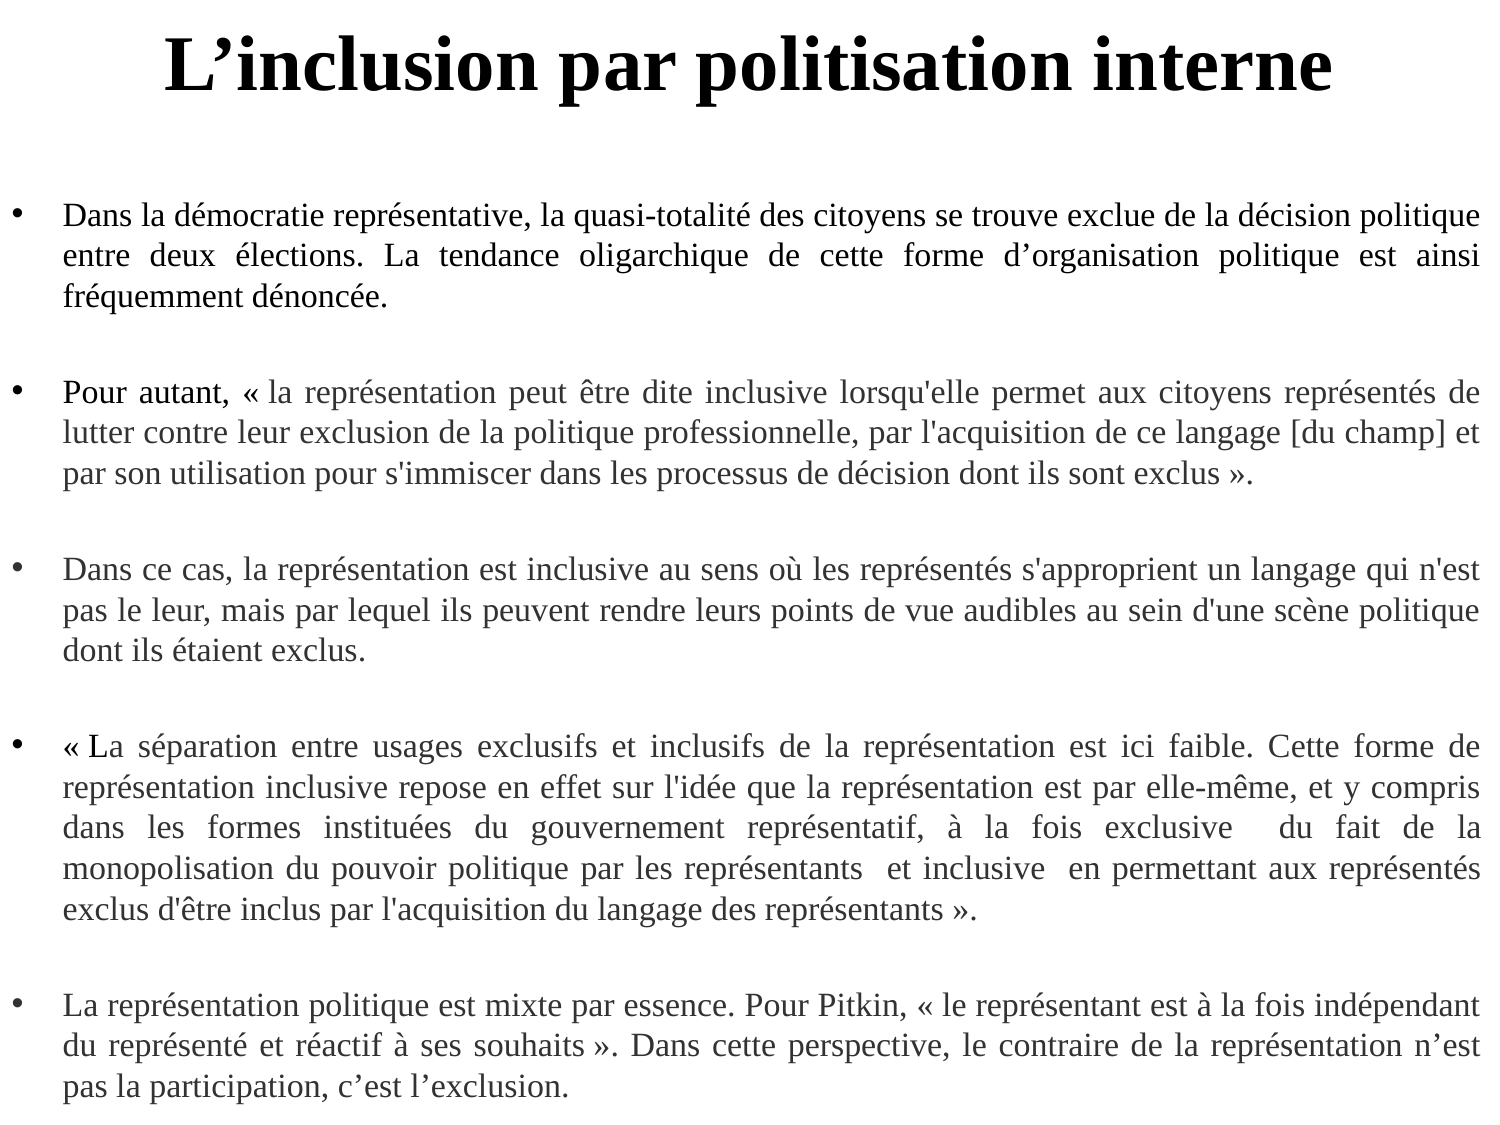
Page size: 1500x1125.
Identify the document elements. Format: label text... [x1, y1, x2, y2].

title L’inclusion par politisation interne [0, 4, 1500, 114]
list Dans la démocratie représentative, la quasi-totalité des citoyens se trouve exclue de la décision politique entre deux élections. La tendance oligarchique de cette forme d’organisation politique est ainsi fréquemment dénoncée. Pour autant, « la représentation peut être dite inclusive lorsqu'elle permet aux citoyens représentés de lutter contre leur exclusion de la politique professionnelle, par l'acquisition de ce langage [du champ] et par son utilisation pour s'immiscer dans les processus de décision dont ils sont exclus ». Dans ce cas, la représentation est inclusive au sens où les représentés s'approprient un langage qui n'est pas le leur, mais par lequel ils peuvent rendre leurs points de vue audibles au sein d'une scène politique dont ils étaient exclus. « La séparation entre usages exclusifs et inclusifs de la représentation est ici faible. Cette forme de représentation inclusive repose en effet sur l'idée que la représentation est par elle-même, et y compris dans les formes instituées du gouvernement représentatif, à la fois exclusive ­ du fait de la monopolisation du pouvoir politique par les représentants ­ et inclusive ­ en permettant aux représentés exclus d'être inclus par l'acquisition du langage des représentants ». La représentation politique est mixte par essence. Pour Pitkin, « le représentant est à la fois indépendant du représenté et réactif à ses souhaits ». Dans cette perspective, le contraire de la représentation n’est pas la participation, c’est l’exclusion. [0, 184, 1497, 1125]
